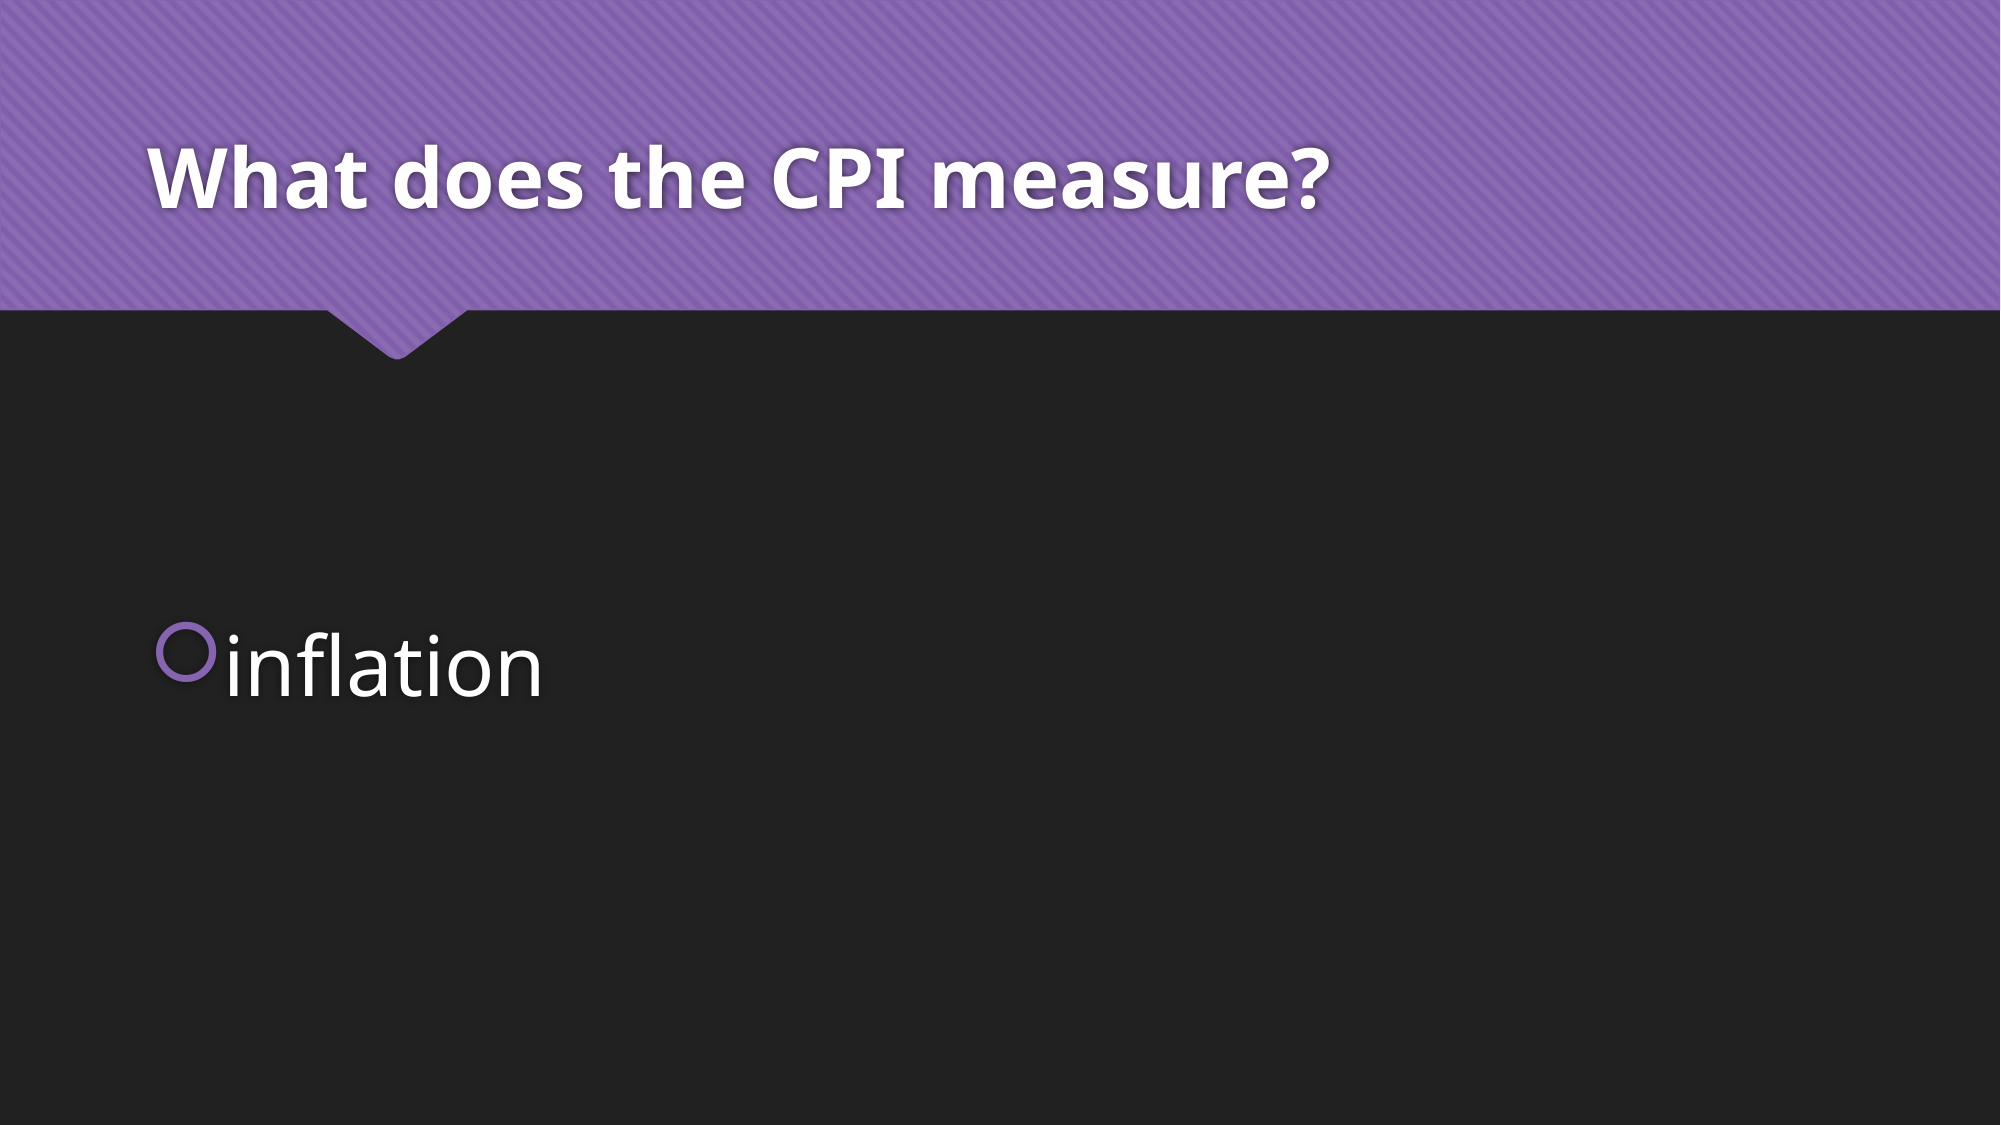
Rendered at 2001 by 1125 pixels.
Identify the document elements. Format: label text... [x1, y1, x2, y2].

list inflation [134, 364, 1866, 962]
title What does the CPI measure? [132, 73, 1868, 233]
